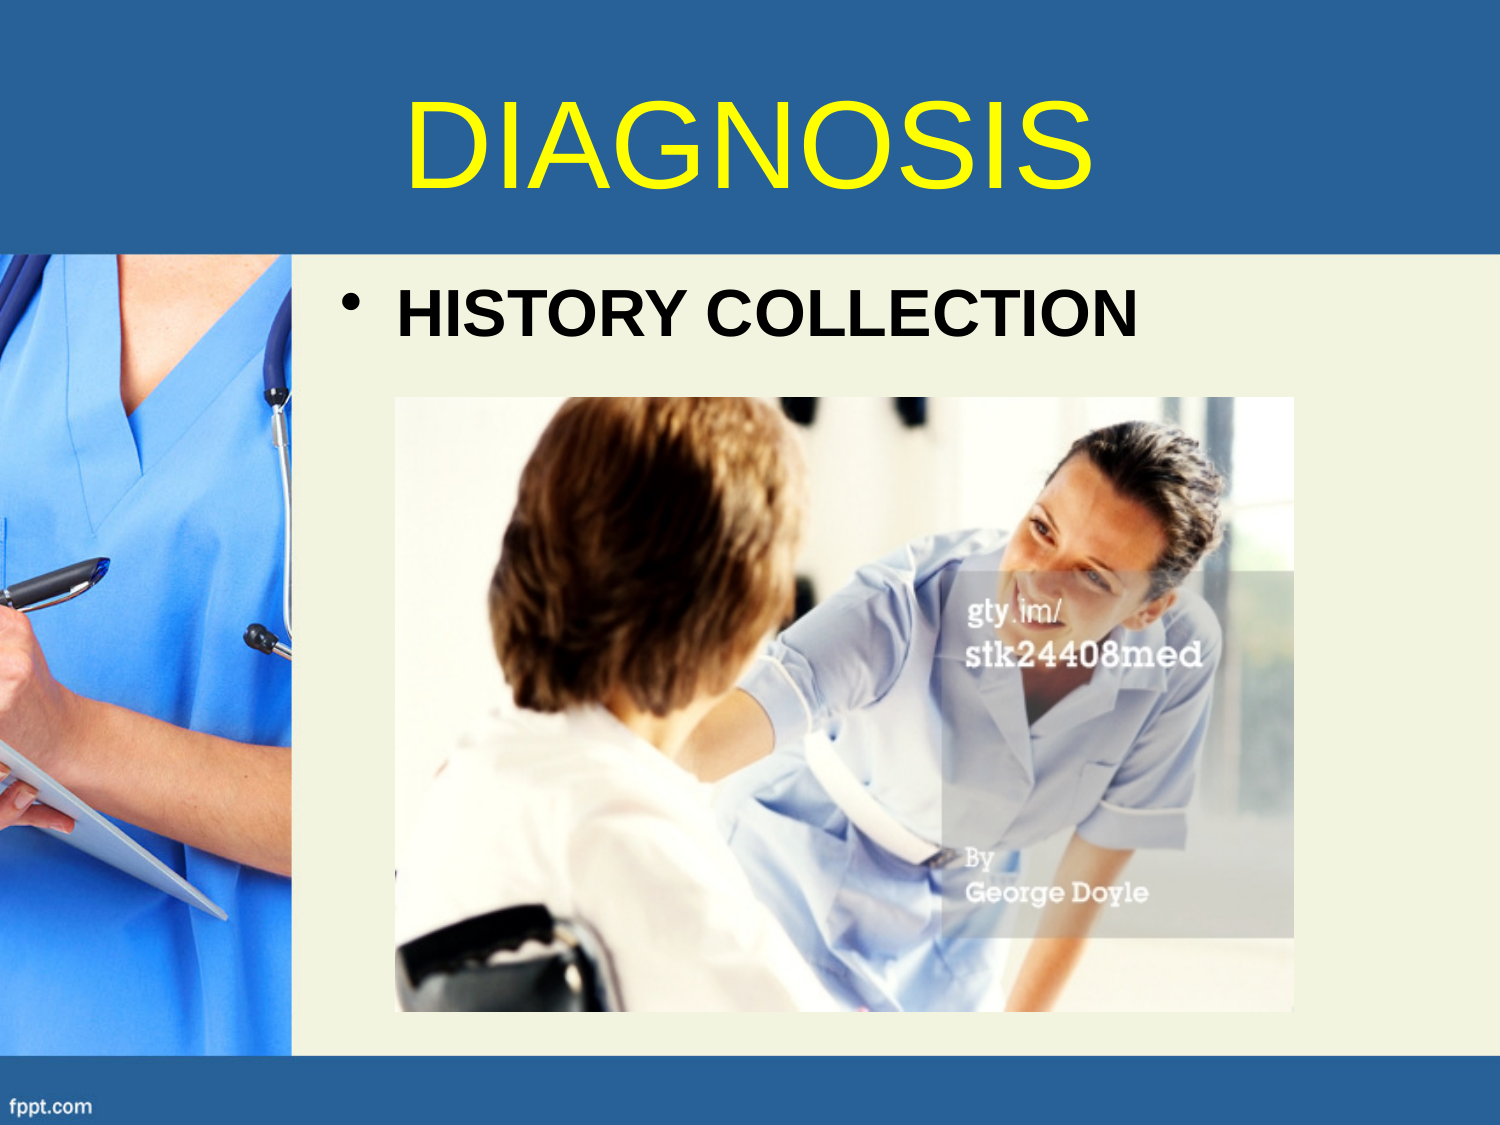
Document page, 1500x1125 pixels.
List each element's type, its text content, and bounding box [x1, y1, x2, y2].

list HISTORY COLLECTION [324, 262, 1426, 1006]
picture [0, 0, 1500, 1125]
title DIAGNOSIS [74, 44, 1426, 233]
